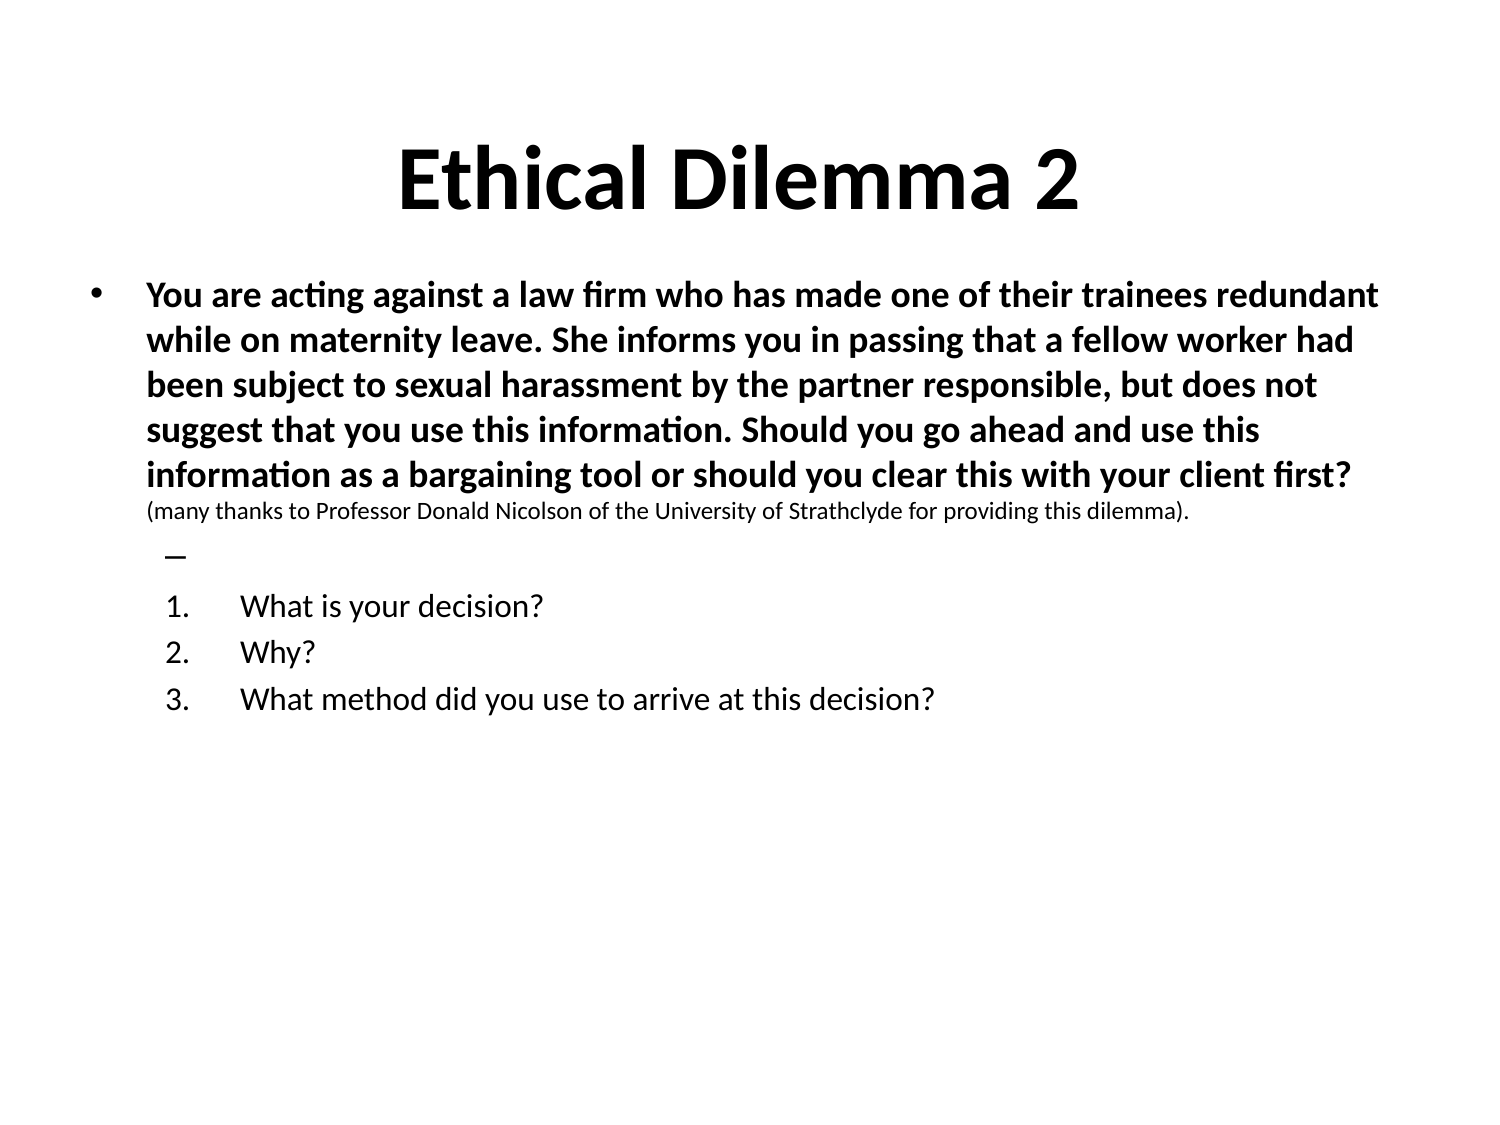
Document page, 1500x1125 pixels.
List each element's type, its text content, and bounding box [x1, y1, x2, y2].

list You are acting against a law firm who has made one of their trainees redundant while on maternity leave. She informs you in passing that a fellow worker had been subject to sexual harassment by the partner responsible, but does not suggest that you use this information. Should you go ahead and use this information as a bargaining tool or should you clear this with your client first? (many thanks to Professor Donald Nicolson of the University of Strathclyde for providing this dilemma). What is your decision? Why? What method did you use to arrive at this decision? [75, 262, 1425, 1005]
title Ethical Dilemma 2 [64, 42, 1415, 303]
